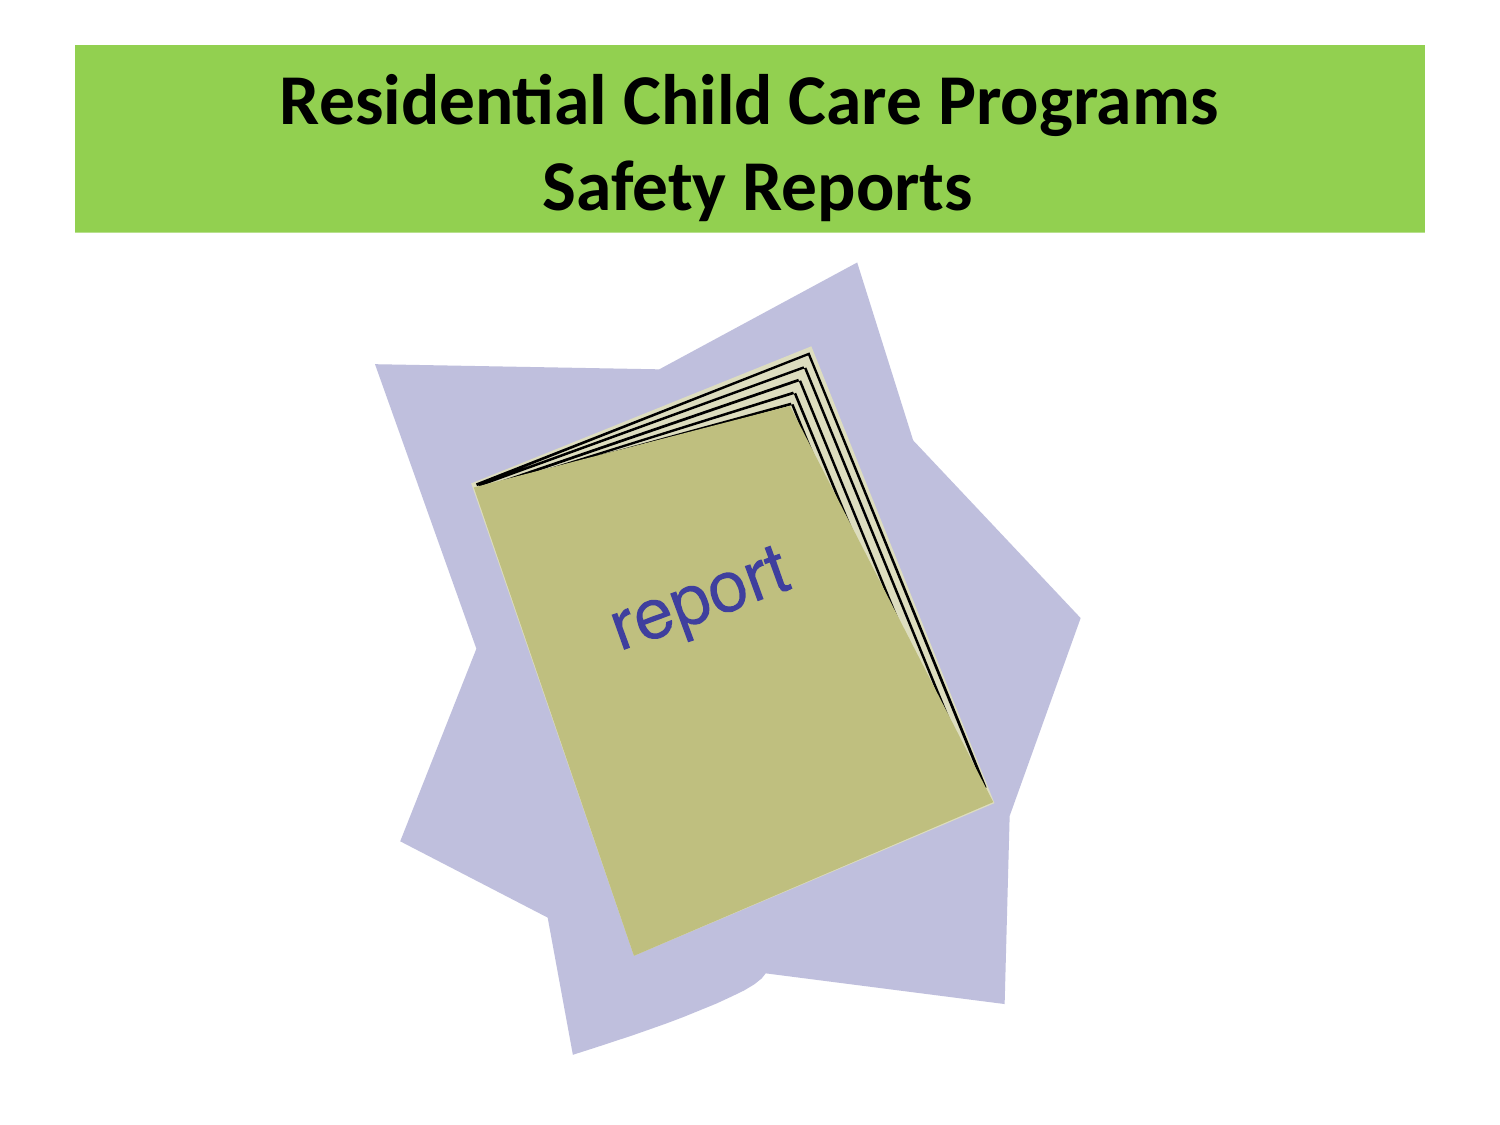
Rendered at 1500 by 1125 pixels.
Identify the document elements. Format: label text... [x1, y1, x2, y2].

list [374, 262, 1081, 1055]
title Residential Child Care Programs Safety Reports [75, 45, 1425, 233]
